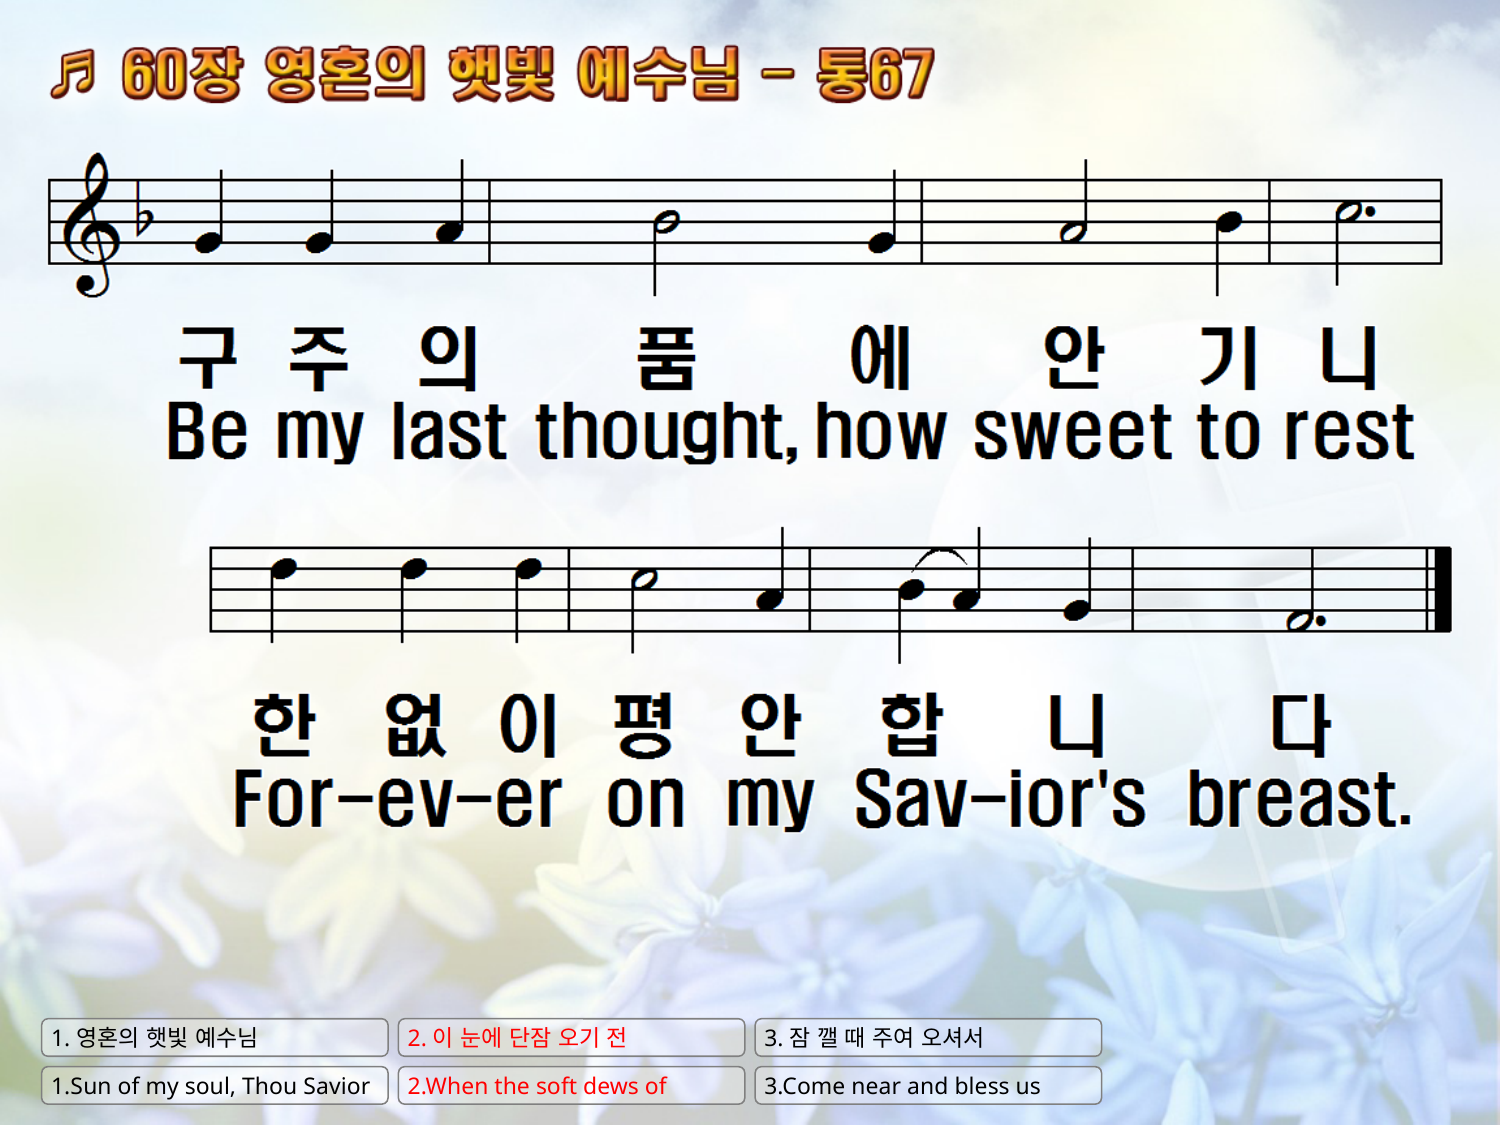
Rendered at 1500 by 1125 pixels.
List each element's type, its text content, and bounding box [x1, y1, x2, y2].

text_box 2.이 눈에 단잠 오기 전 [398, 1018, 745, 1057]
text_box 3.Come near and bless us [755, 1066, 1102, 1105]
text_box 1.Sun of my soul, Thou Savior [41, 1066, 389, 1105]
text_box 2.When the soft dews of [398, 1066, 745, 1105]
text_box 1.영혼의 햇빛 예수님 [41, 1018, 389, 1057]
text_box 3.잠 깰 때 주여 오셔서 [755, 1018, 1102, 1057]
picture [0, 0, 1500, 1125]
